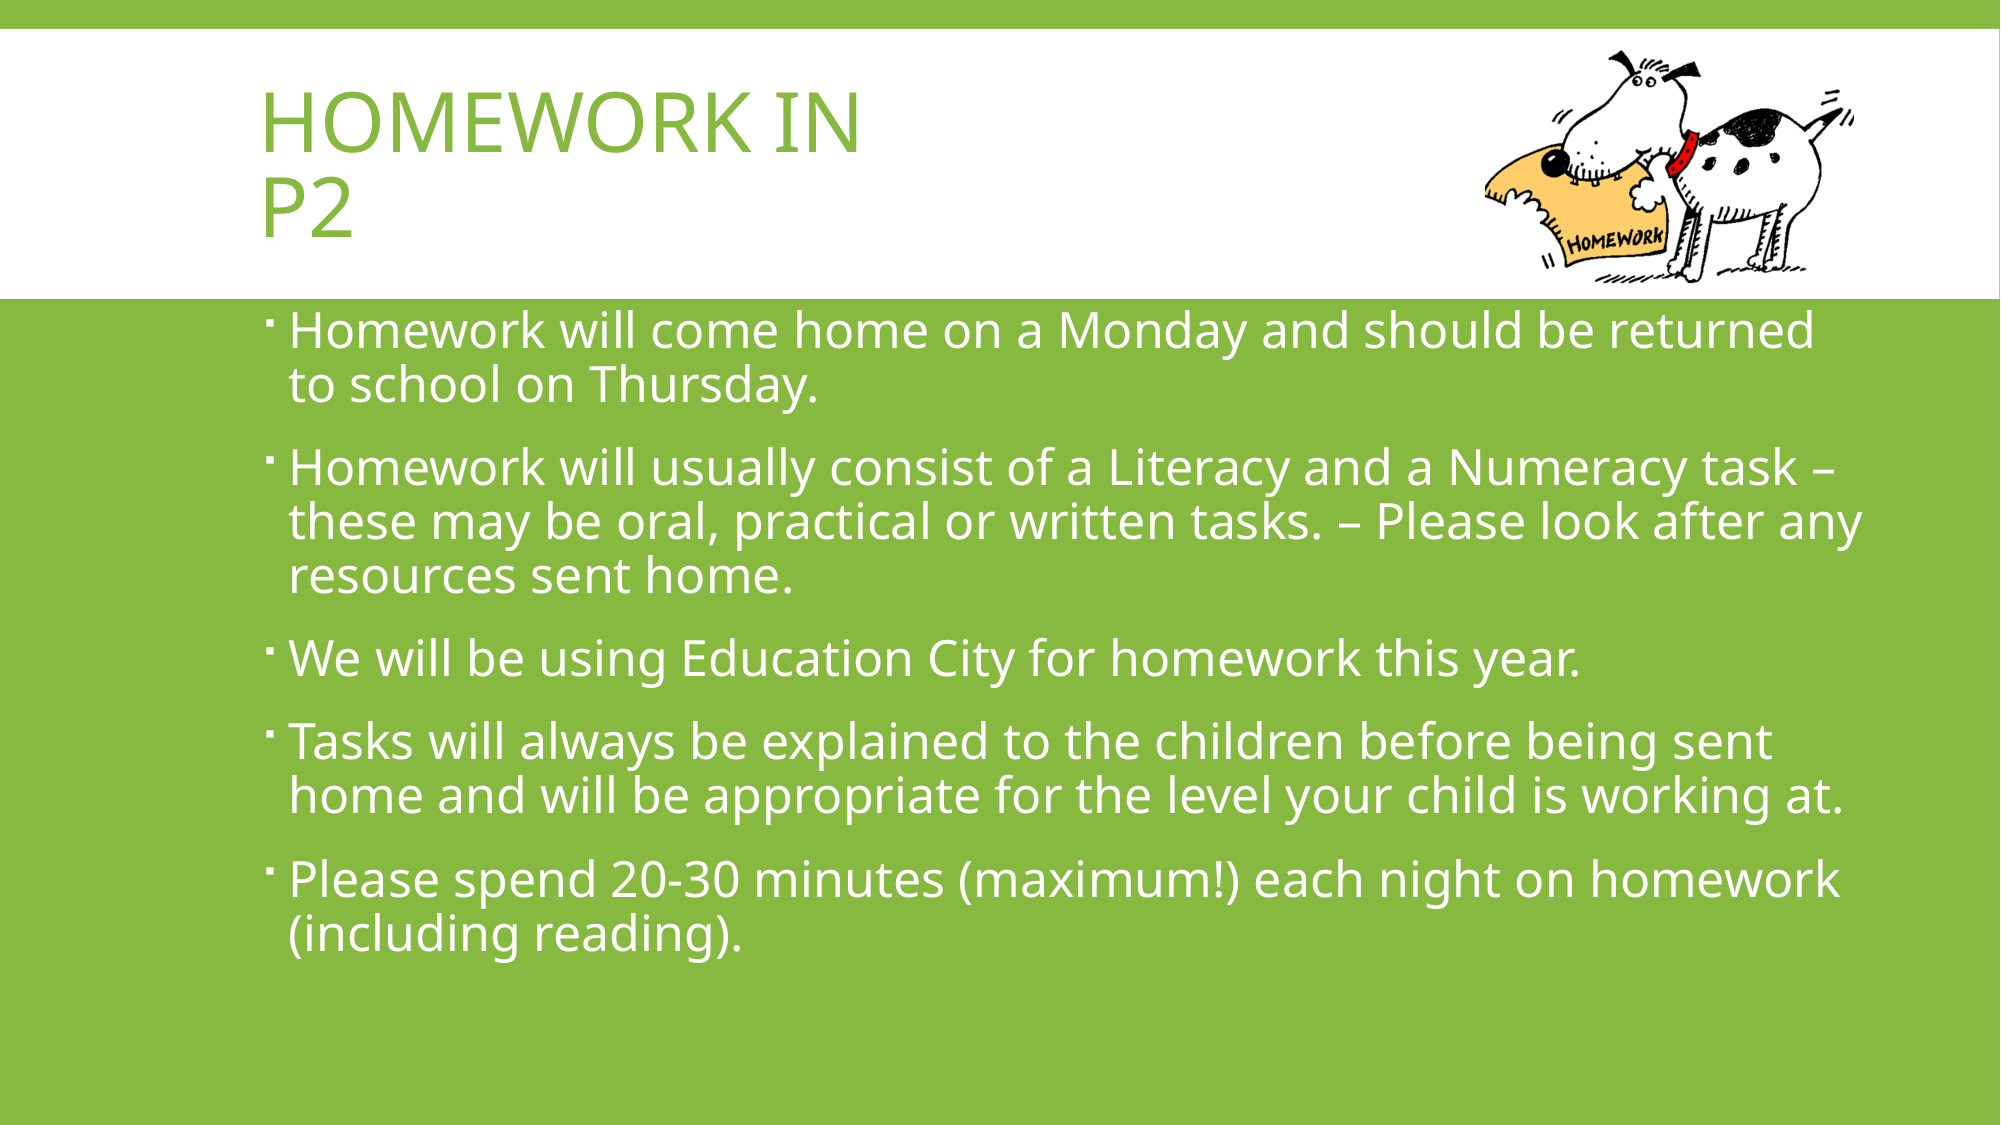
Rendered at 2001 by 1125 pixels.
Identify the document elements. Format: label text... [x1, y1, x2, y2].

title Homework in P2 [243, 72, 963, 268]
list Homework will come home on a Monday and should be returned to school on Thursday. Homework will usually consist of a Literacy and a Numeracy task – these may be oral, practical or written tasks. – Please look after any resources sent home. We will be using Education City for homework this year. Tasks will always be explained to the children before being sent home and will be appropriate for the level your child is working at. Please spend 20-30 minutes (maximum!) each night on homework (including reading). [243, 297, 1887, 1125]
picture [1484, 41, 1854, 298]
